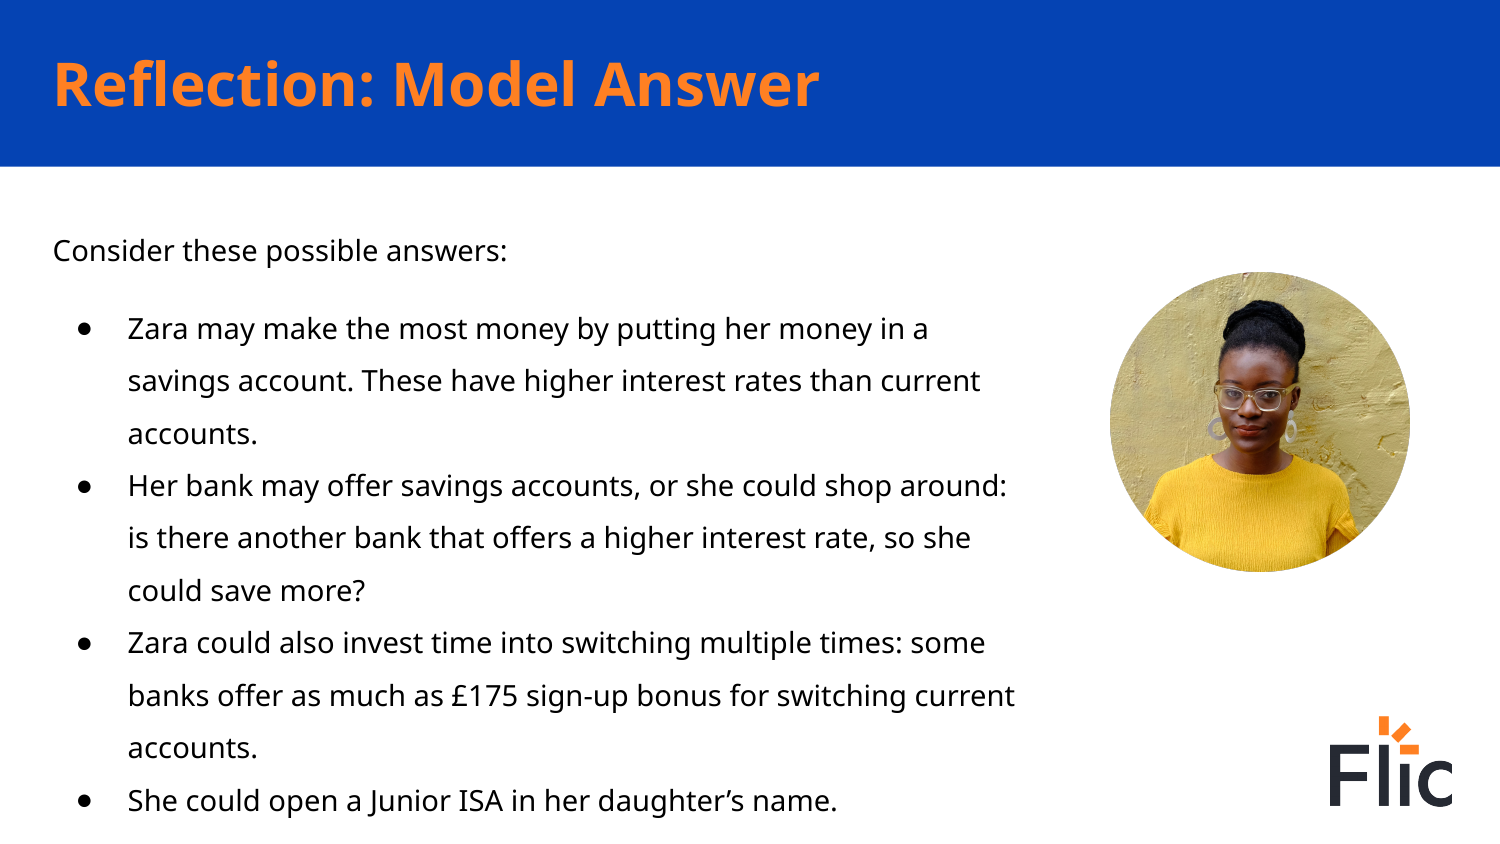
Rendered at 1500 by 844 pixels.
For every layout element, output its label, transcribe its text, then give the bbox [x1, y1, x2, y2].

title Reflection: Model Answer [37, 39, 1307, 125]
text_box Consider these possible answers: Zara may make the most money by putting her money in a savings account. These have higher interest rates than current accounts. Her bank may offer savings accounts, or she could shop around: is there another bank that offers a higher interest rate, so she could save more? Zara could also invest time into switching multiple times: some banks offer as much as £175 sign-up bonus for switching current accounts. She could open a Junior ISA in her daughter’s name. [37, 200, 1046, 844]
picture [1330, 716, 1452, 807]
picture [1110, 272, 1411, 572]
